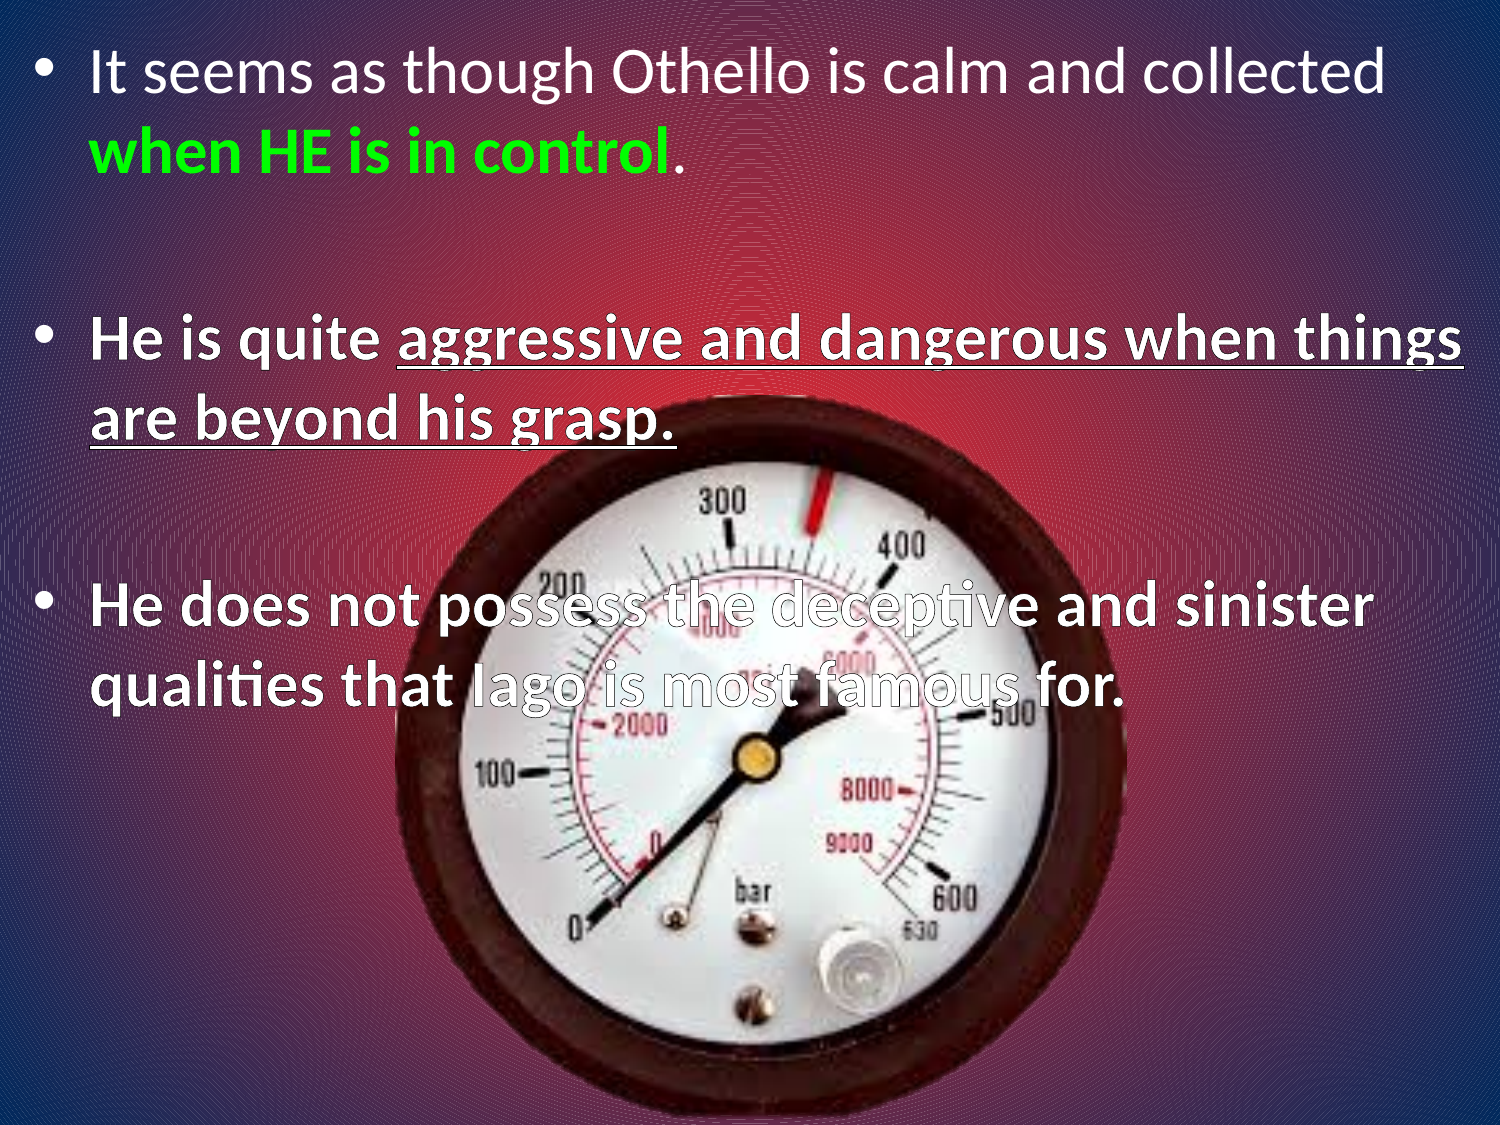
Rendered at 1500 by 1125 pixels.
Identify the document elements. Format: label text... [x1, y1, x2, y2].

picture [395, 395, 1127, 1125]
list It seems as though Othello is calm and collected when HE is in control. He is quite aggressive and dangerous when things are beyond his grasp. He does not possess the deceptive and sinister qualities that Iago is most famous for. [17, 19, 1483, 1125]
